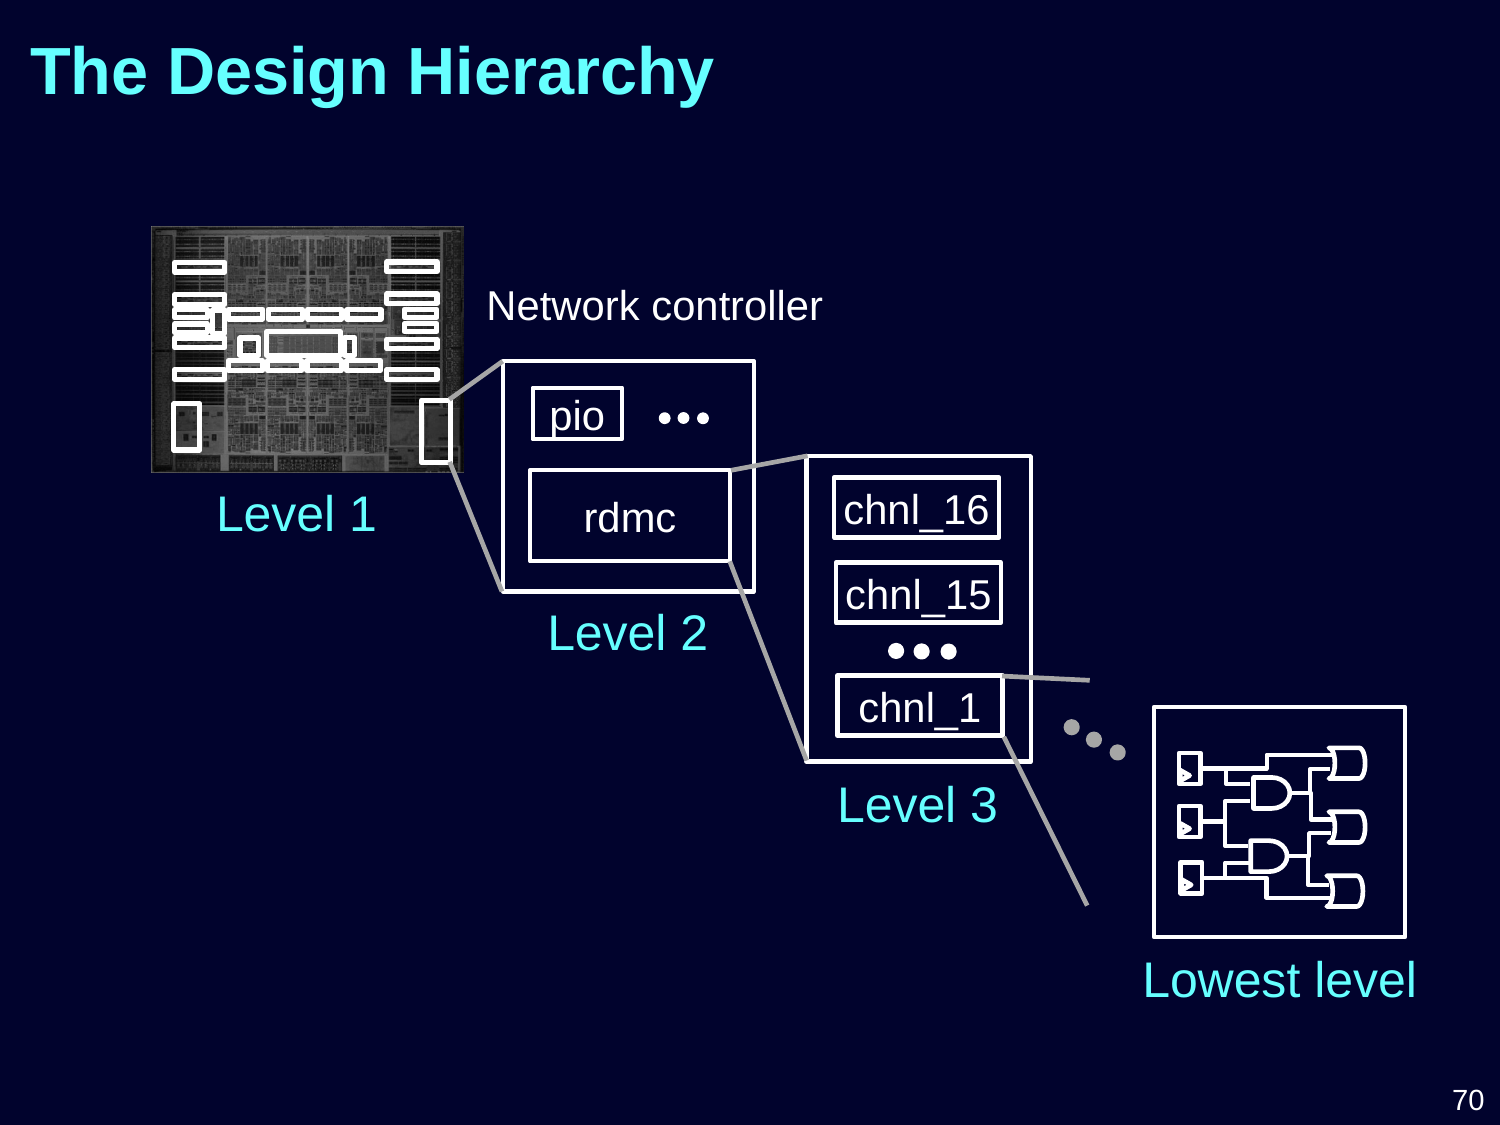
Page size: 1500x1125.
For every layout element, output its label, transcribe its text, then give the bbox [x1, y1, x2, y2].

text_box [151, 225, 464, 269]
text_box The Design Hierarchy [15, 14, 1479, 120]
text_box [143, 271, 1434, 1016]
slide_number 70 [1226, 1072, 1500, 1125]
